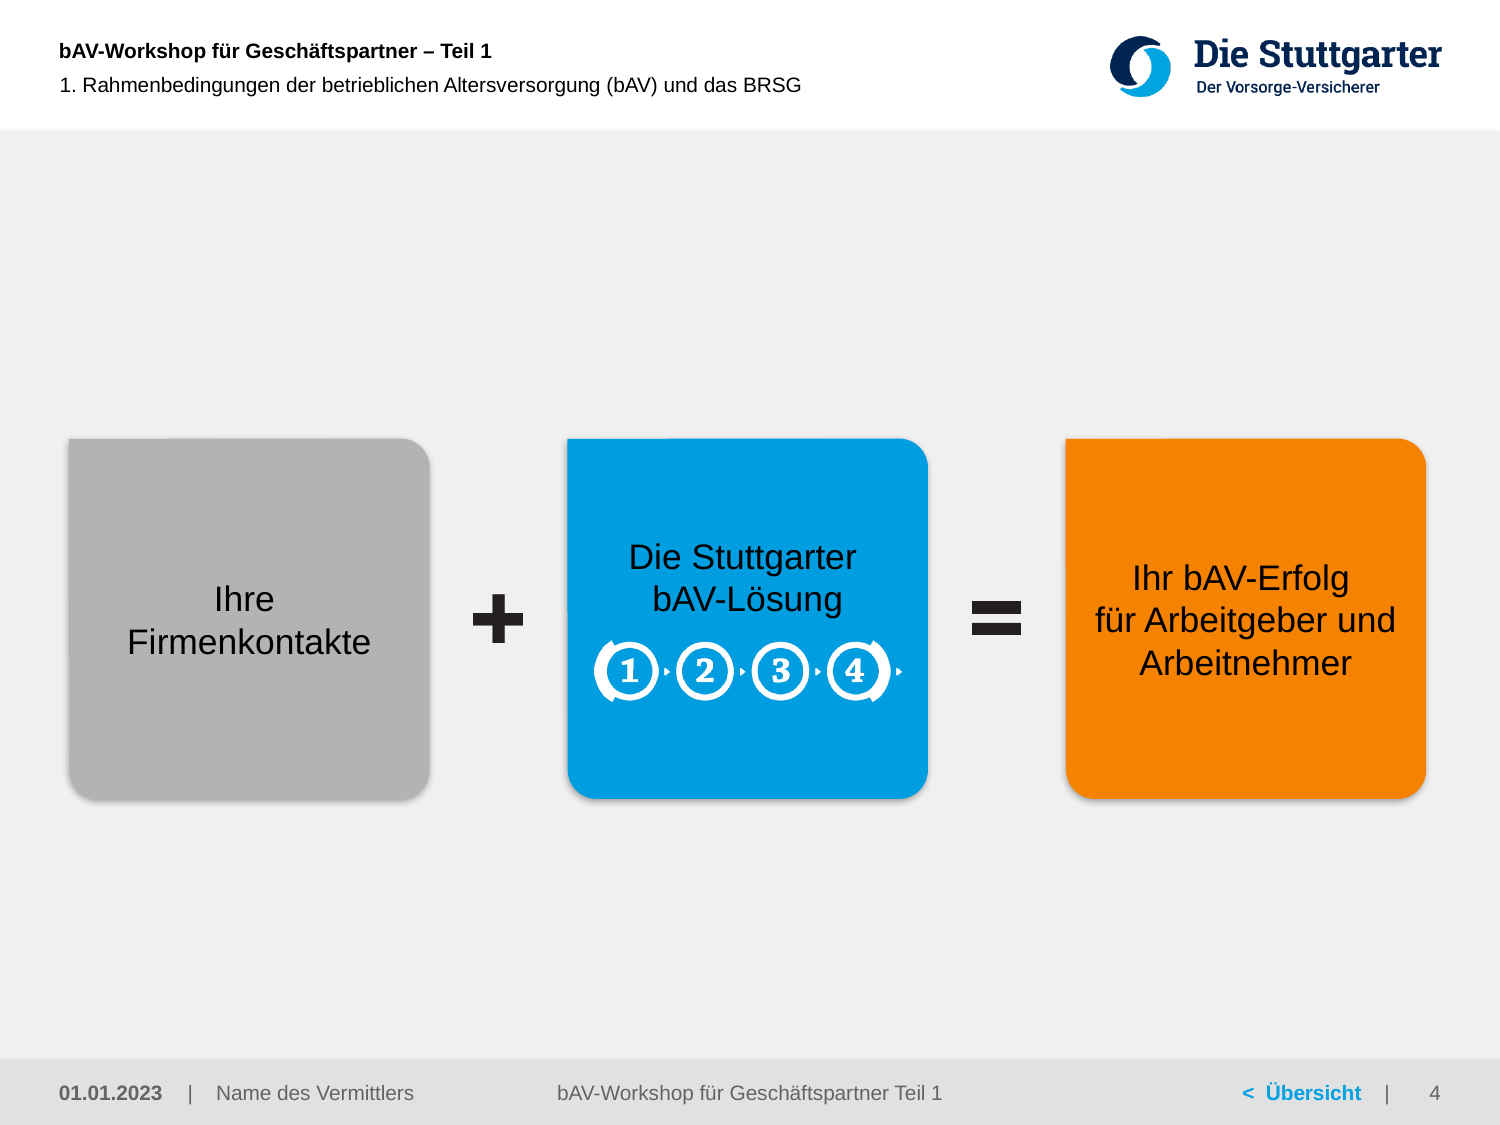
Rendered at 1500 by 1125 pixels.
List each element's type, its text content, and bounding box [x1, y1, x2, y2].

picture [828, 642, 890, 700]
picture [595, 642, 658, 701]
text_box Ihre Firmenkontakte [68, 437, 431, 800]
list 1. Rahmenbedingungen der betrieblichen Altersversorgung (bAV) und das BRSG [0, 36, 1073, 132]
picture [677, 642, 733, 700]
picture [752, 642, 809, 700]
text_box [972, 438, 1427, 800]
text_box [473, 438, 929, 800]
slide_number 4 [1358, 1060, 1500, 1125]
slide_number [0, 1060, 183, 1125]
footer bAV-Workshop für Geschäftspartner Teil 1 [453, 1060, 1047, 1125]
picture [1110, 36, 1442, 97]
